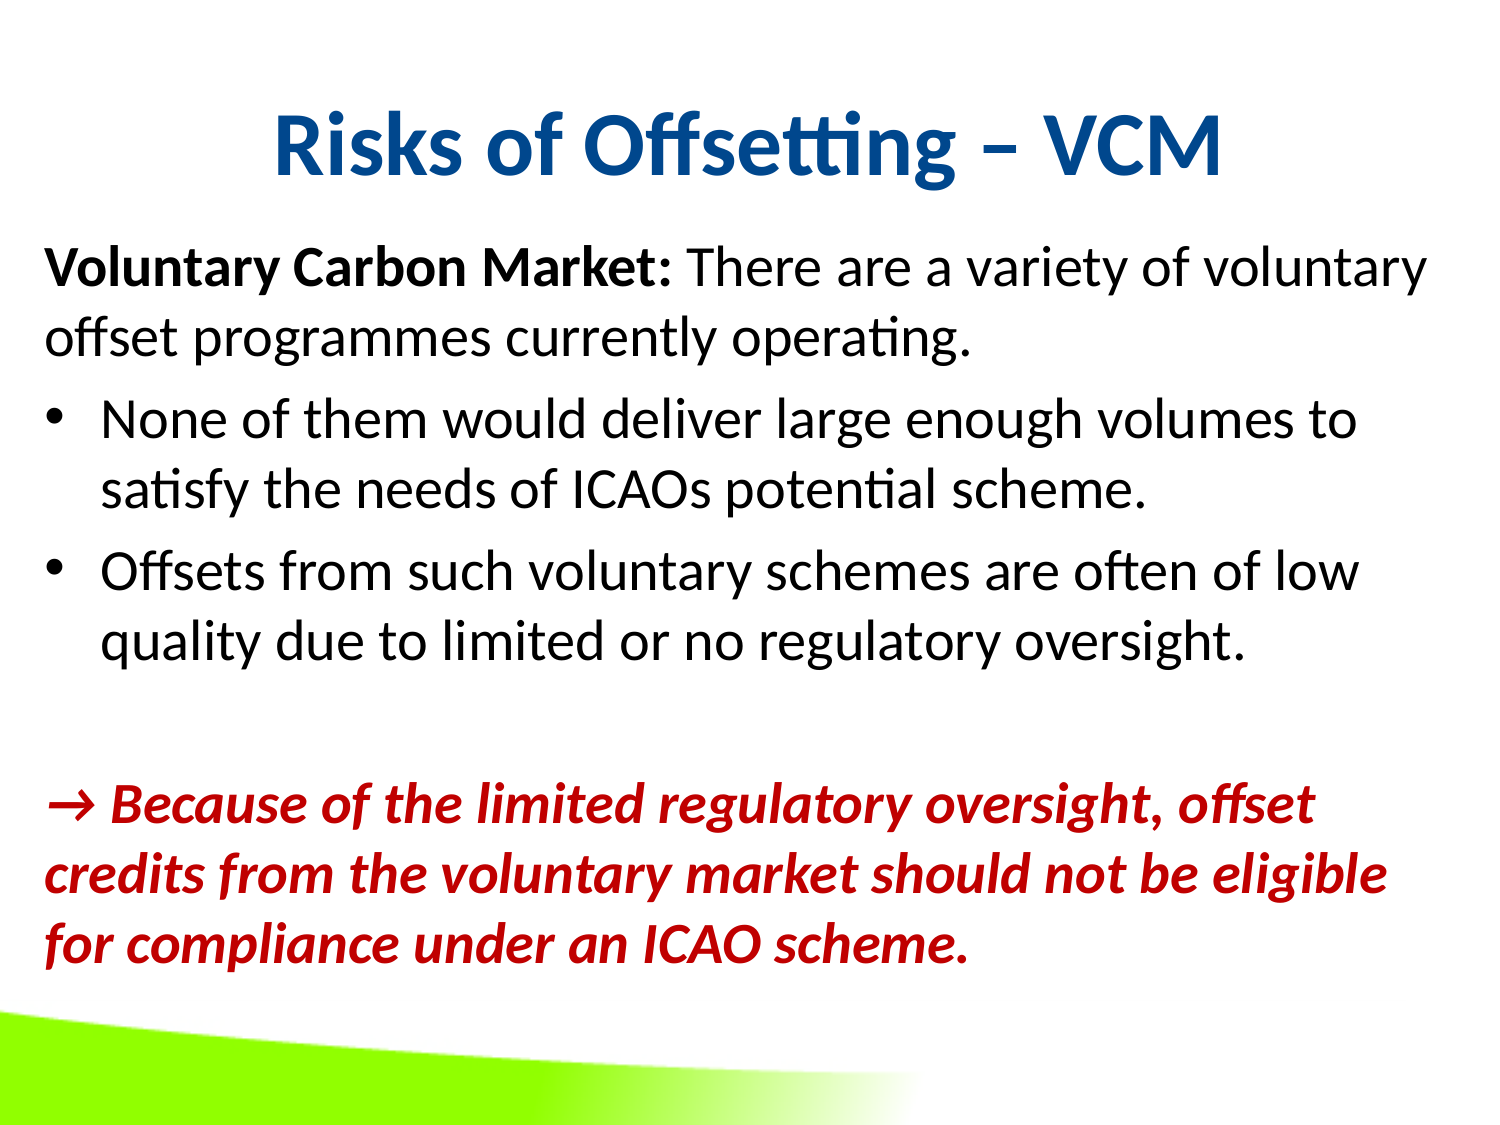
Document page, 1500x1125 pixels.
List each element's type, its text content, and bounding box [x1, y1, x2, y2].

picture [0, 999, 1406, 1125]
list Voluntary Carbon Market: There are a variety of voluntary offset programmes currently operating. None of them would deliver large enough volumes to satisfy the needs of ICAOs potential scheme. Offsets from such voluntary schemes are often of low quality due to limited or no regulatory oversight. → Because of the limited regulatory oversight, offset credits from the voluntary market should not be eligible for compliance under an ICAO scheme. [29, 221, 1459, 953]
title Risks of Offsetting – VCM [75, 45, 1425, 233]
